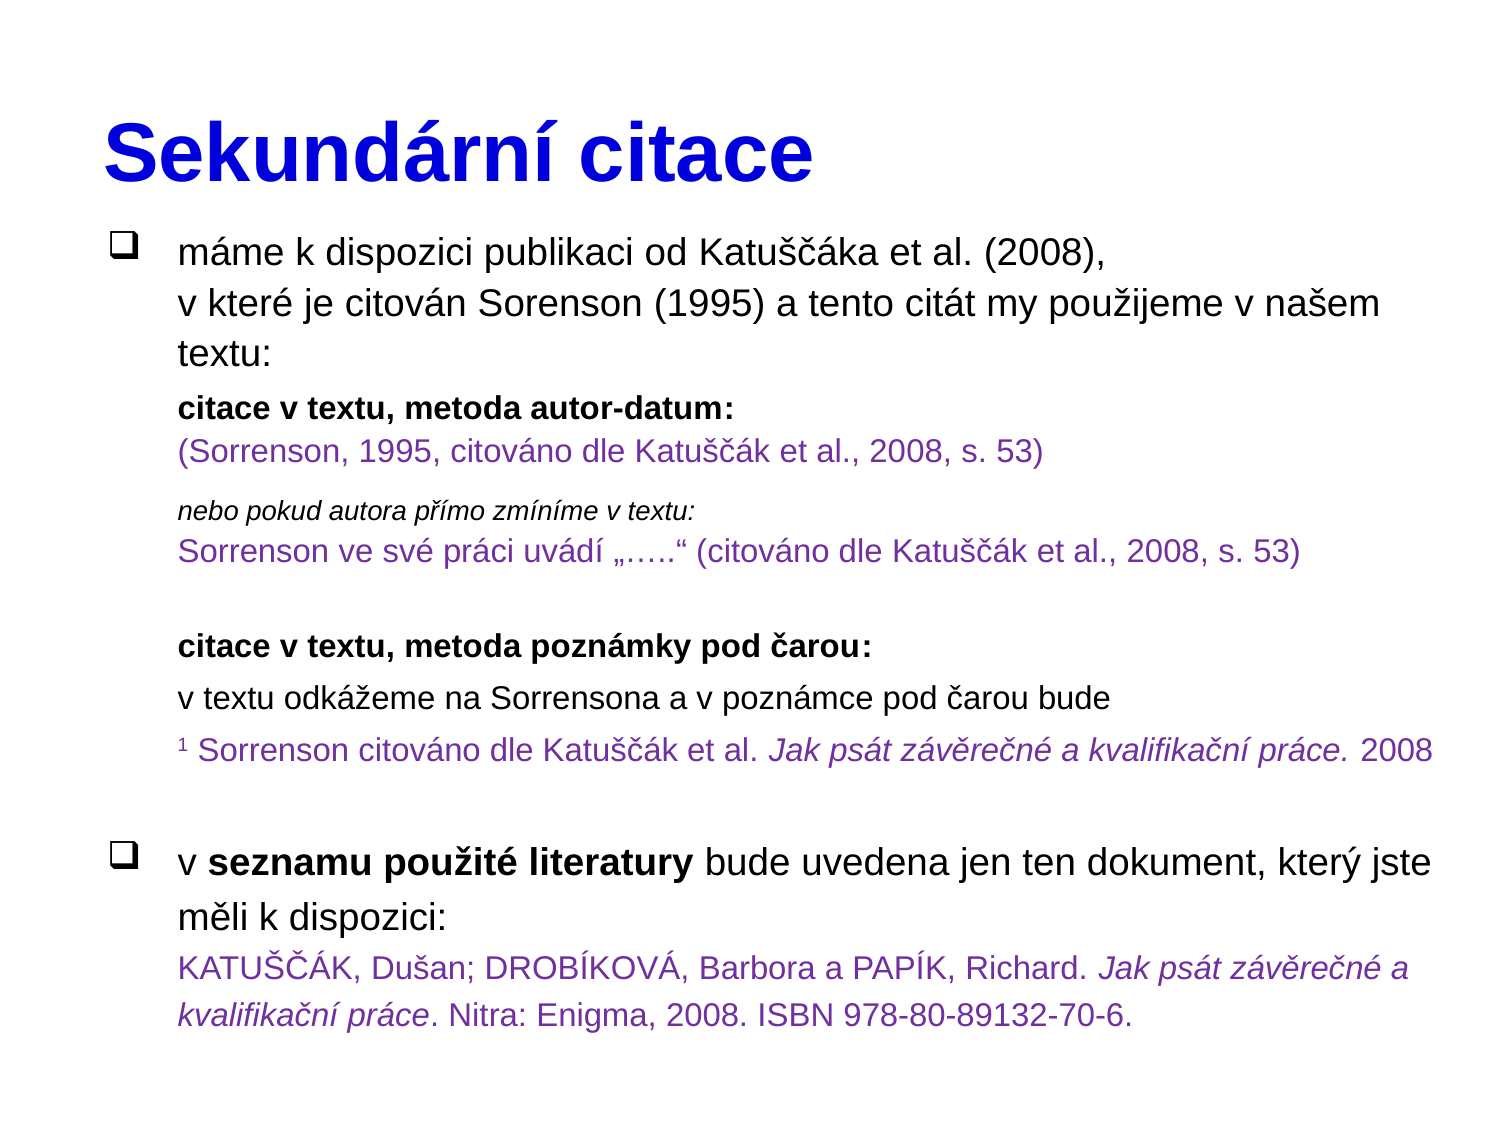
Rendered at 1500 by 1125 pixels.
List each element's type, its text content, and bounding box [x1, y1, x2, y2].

list máme k dispozici publikaci od Katuščáka et al. (2008), v které je citován Sorenson (1995) a tento citát my použijeme v našem textu: citace v textu, metoda autor-datum: (Sorrenson, 1995, citováno dle Katuščák et al., 2008, s. 53) nebo pokud autora přímo zmíníme v textu: Sorrenson ve své práci uvádí „…..“ (citováno dle Katuščák et al., 2008, s. 53) citace v textu, metoda poznámky pod čarou: v textu odkážeme na Sorrensona a v poznámce pod čarou bude 1 Sorrenson citováno dle Katuščák et al. Jak psát závěrečné a kvalifikační práce. 2008 v seznamu použité literatury bude uvedena jen ten dokument, který jste měli k dispozici: KATUŠČÁK, Dušan; DROBÍKOVÁ, Barbora a PAPÍK, Richard. Jak psát závěrečné a kvalifikační práce. Nitra: Enigma, 2008. ISBN 978-80-89132-70-6. [92, 214, 1468, 1125]
title Sekundární citace [103, 101, 1397, 214]
